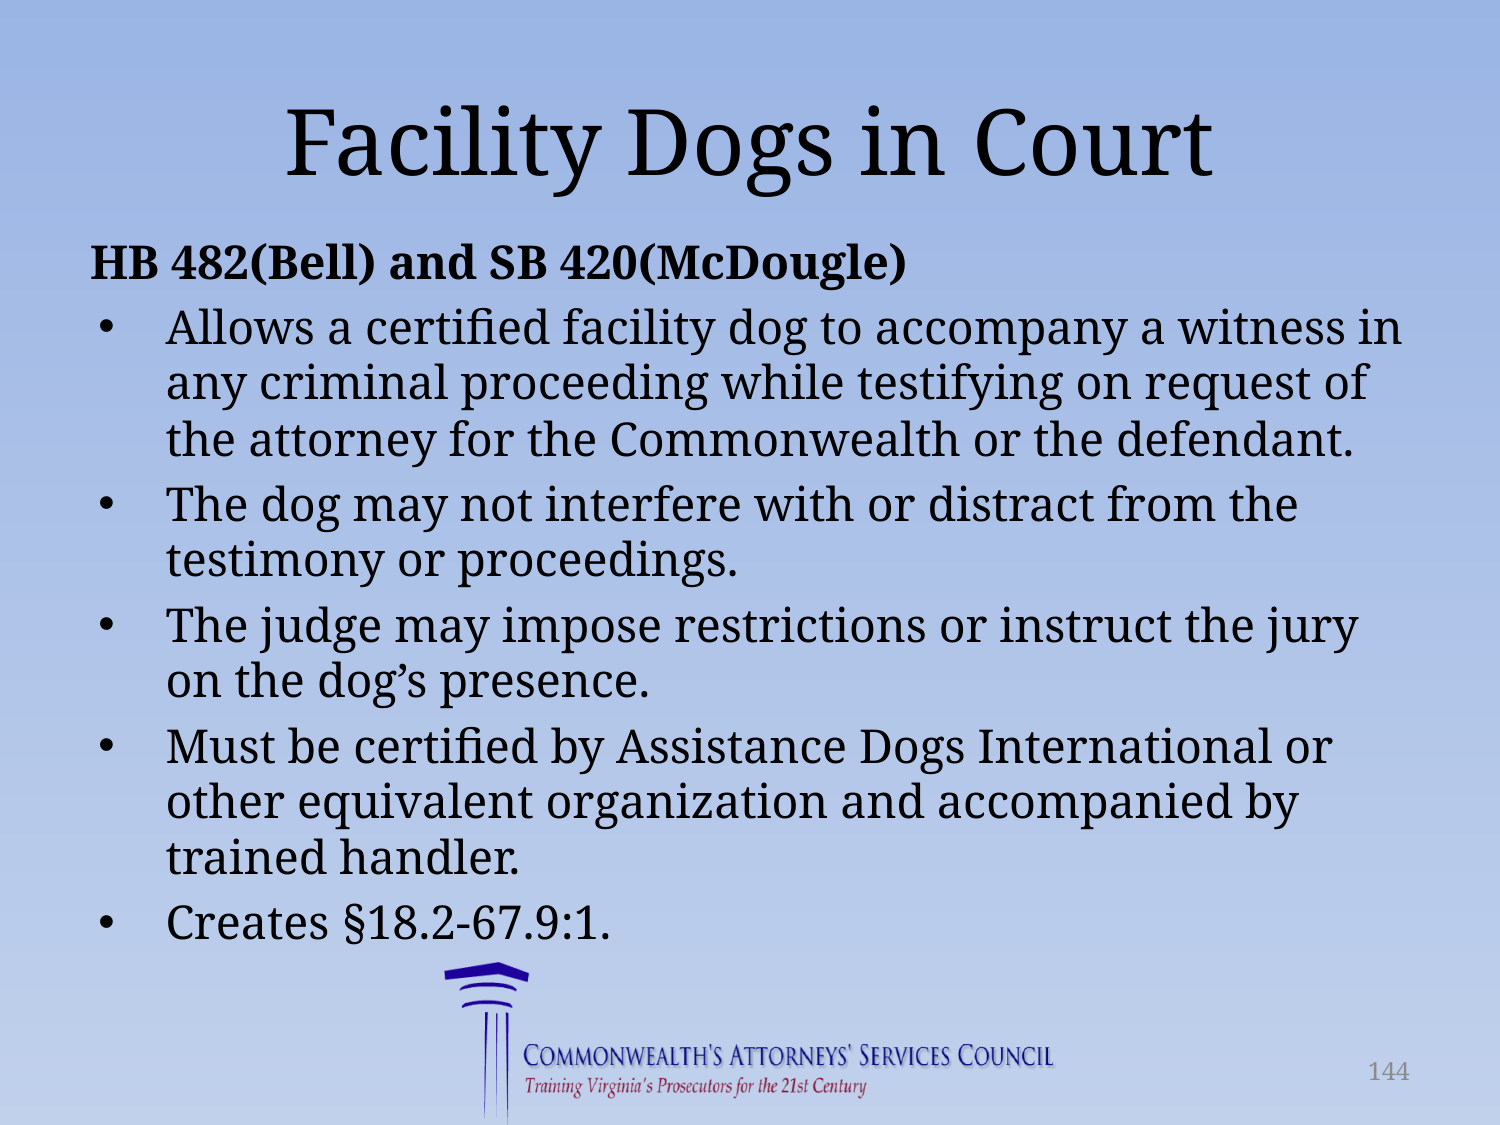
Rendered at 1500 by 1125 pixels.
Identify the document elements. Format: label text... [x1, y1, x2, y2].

slide_number 144 [1074, 1042, 1425, 1103]
picture [444, 988, 1056, 1125]
list HB 482(Bell) and SB 420(McDougle) Allows a certified facility dog to accompany a witness in any criminal proceeding while testifying on request of the attorney for the Commonwealth or the defendant. The dog may not interfere with or distract from the testimony or proceedings. The judge may impose restrictions or instruct the jury on the dog’s presence. Must be certified by Assistance Dogs International or other equivalent organization and accompanied by trained handler. Creates §18.2-67.9:1. [75, 224, 1425, 988]
title Facility Dogs in Court [75, 45, 1425, 224]
